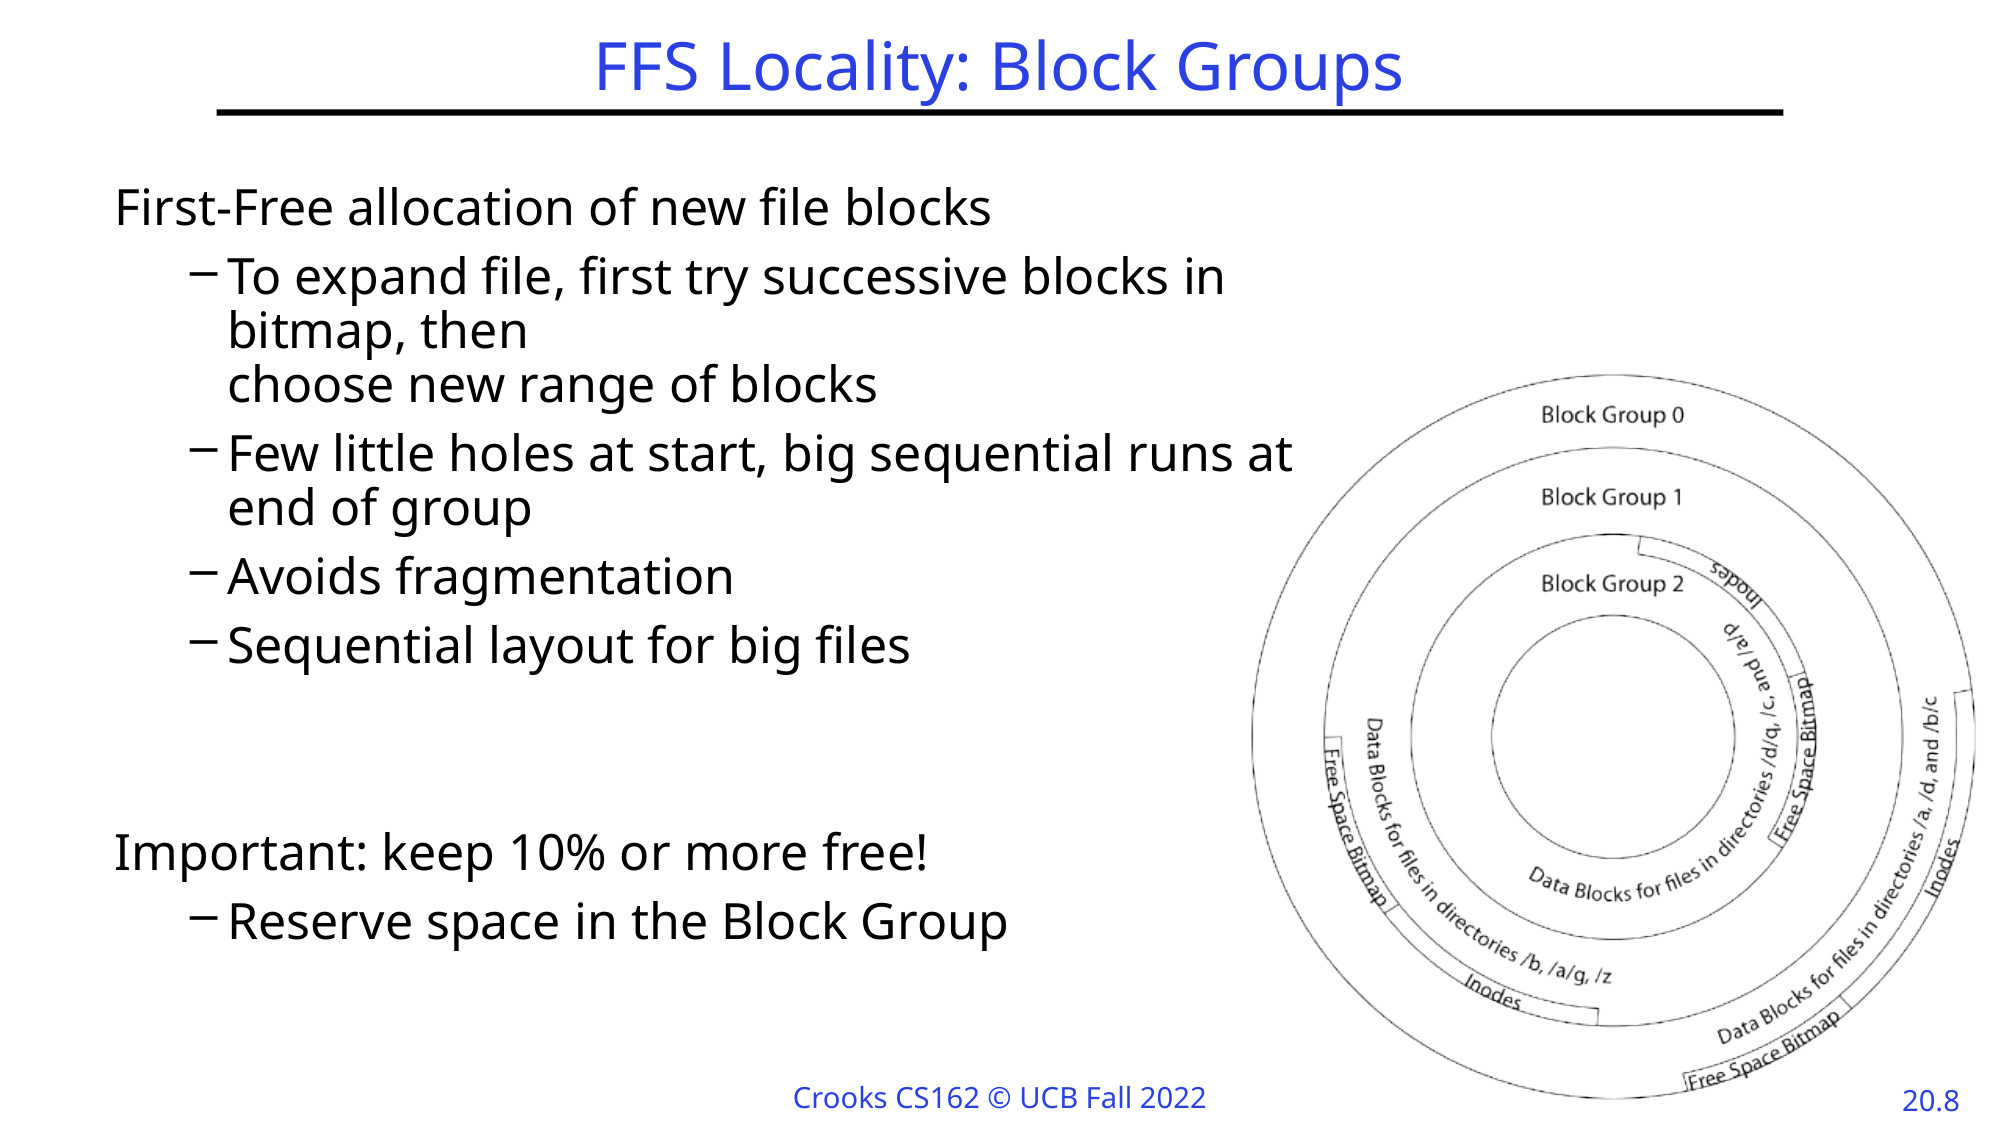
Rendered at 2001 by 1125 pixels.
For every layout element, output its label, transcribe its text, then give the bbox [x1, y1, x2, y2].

picture [1249, 362, 1984, 1108]
title FFS Locality: Block Groups [216, 24, 1784, 113]
list First-Free allocation of new file blocks To expand file, first try successive blocks in bitmap, then choose new range of blocks Few little holes at start, big sequential runs at end of group Avoids fragmentation Sequential layout for big files Important: keep 10% or more free! Reserve space in the Block Group [99, 174, 1338, 1075]
